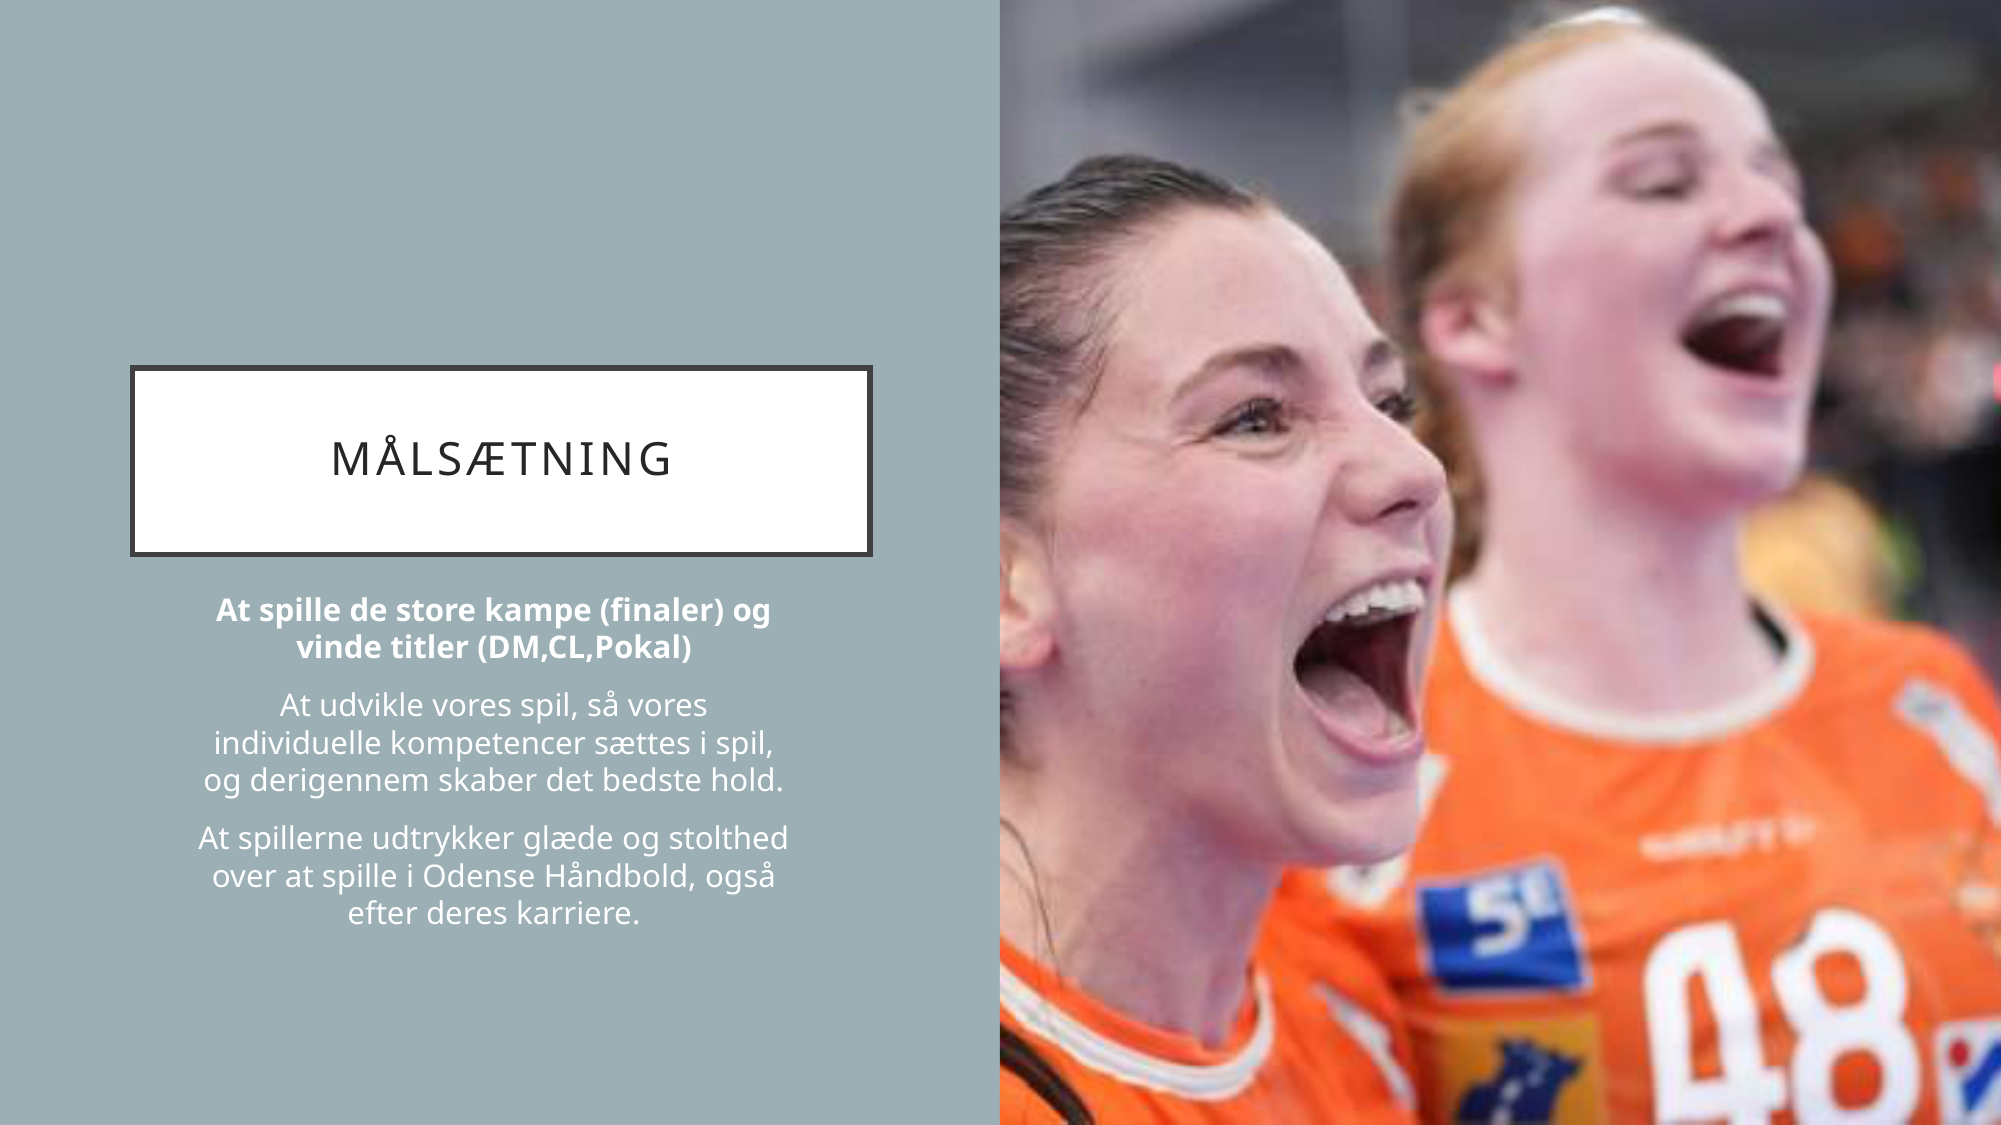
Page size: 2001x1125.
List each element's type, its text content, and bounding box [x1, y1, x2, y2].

list At spille de store kampe (finaler) og vinde titler (DM,CL,Pokal) At udvikle vores spil, så vores individuelle kompetencer sættes i spil, og derigennem skaber det bedste hold. At spillerne udtrykker glæde og stolthed over at spille i Odense Håndbold, også efter deres karriere. [183, 582, 806, 943]
title Målsætning [130, 365, 873, 557]
picture [999, 0, 2001, 1125]
